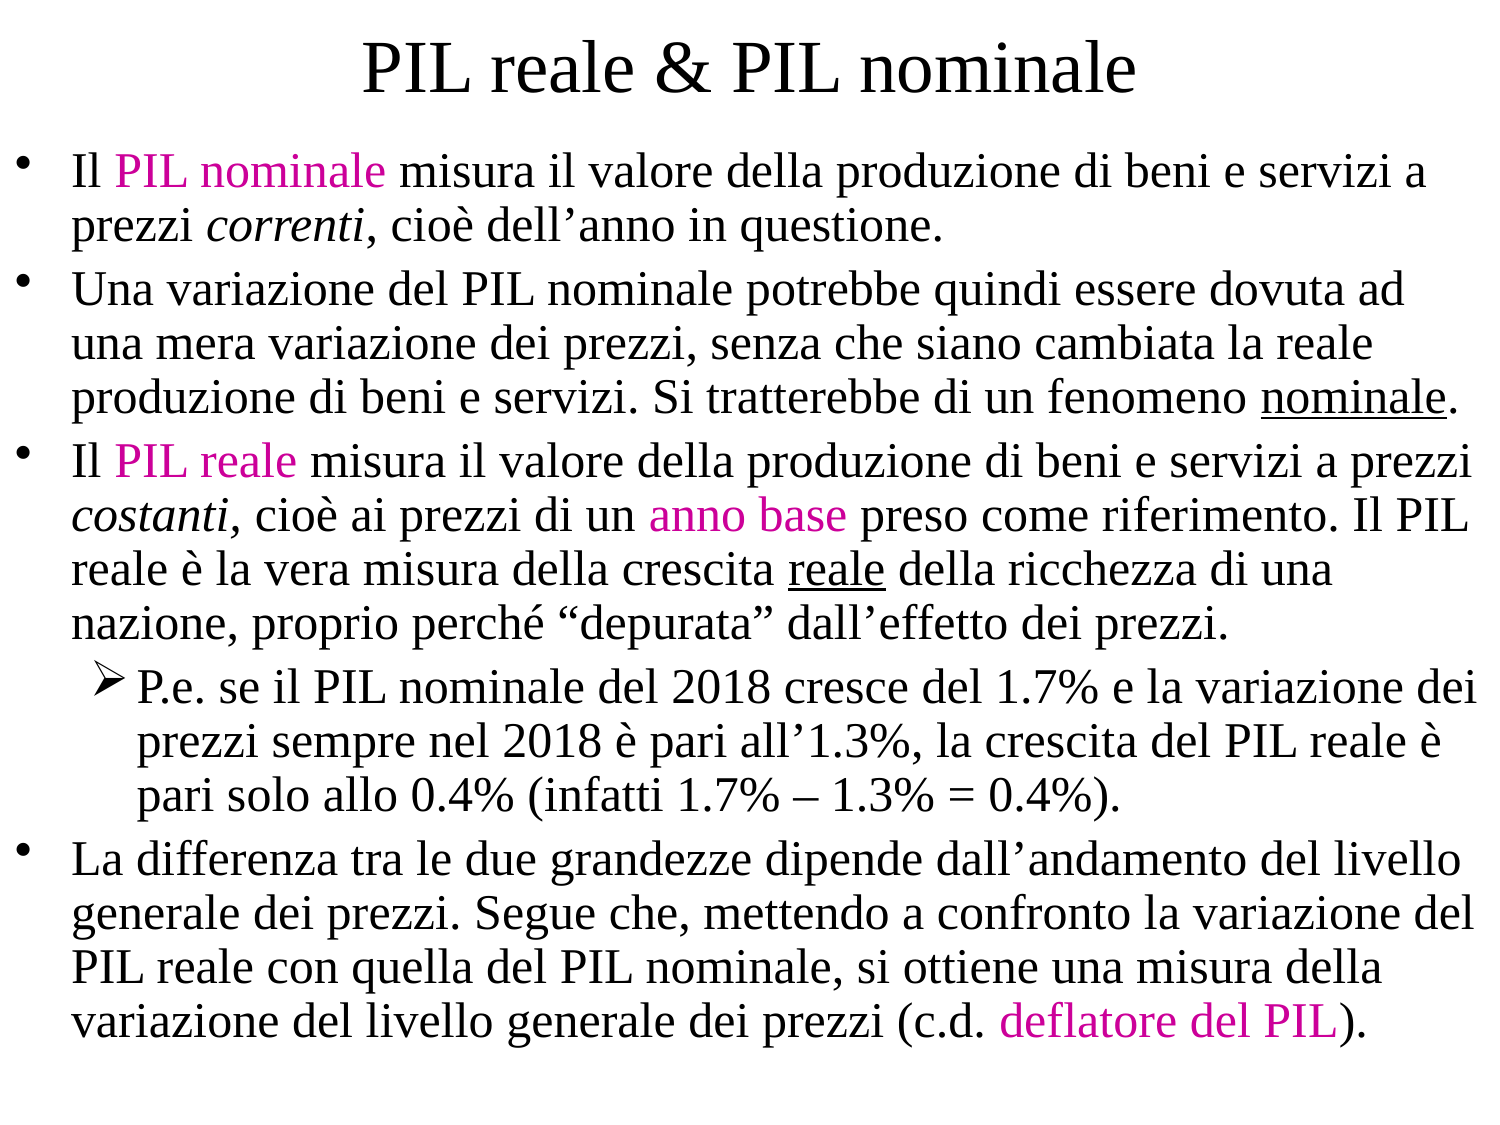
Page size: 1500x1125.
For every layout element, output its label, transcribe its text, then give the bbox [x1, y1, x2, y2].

list Il PIL nominale misura il valore della produzione di beni e servizi a prezzi correnti, cioè dell’anno in questione. Una variazione del PIL nominale potrebbe quindi essere dovuta ad una mera variazione dei prezzi, senza che siano cambiata la reale produzione di beni e servizi. Si tratterebbe di un fenomeno nominale. Il PIL reale misura il valore della produzione di beni e servizi a prezzi costanti, cioè ai prezzi di un anno base preso come riferimento. Il PIL reale è la vera misura della crescita reale della ricchezza di una nazione, proprio perché “depurata” dall’effetto dei prezzi. P.e. se il PIL nominale del 2018 cresce del 1.7% e la variazione dei prezzi sempre nel 2018 è pari all’1.3%, la crescita del PIL reale è pari solo allo 0.4% (infatti 1.7% – 1.3% = 0.4%). La differenza tra le due grandezze dipende dall’andamento del livello generale dei prezzi. Segue che, mettendo a confronto la variazione del PIL reale con quella del PIL nominale, si ottiene una misura della variazione del livello generale dei prezzi (c.d. deflatore del PIL). [0, 137, 1500, 1125]
title PIL reale & PIL nominale [112, 0, 1388, 126]
